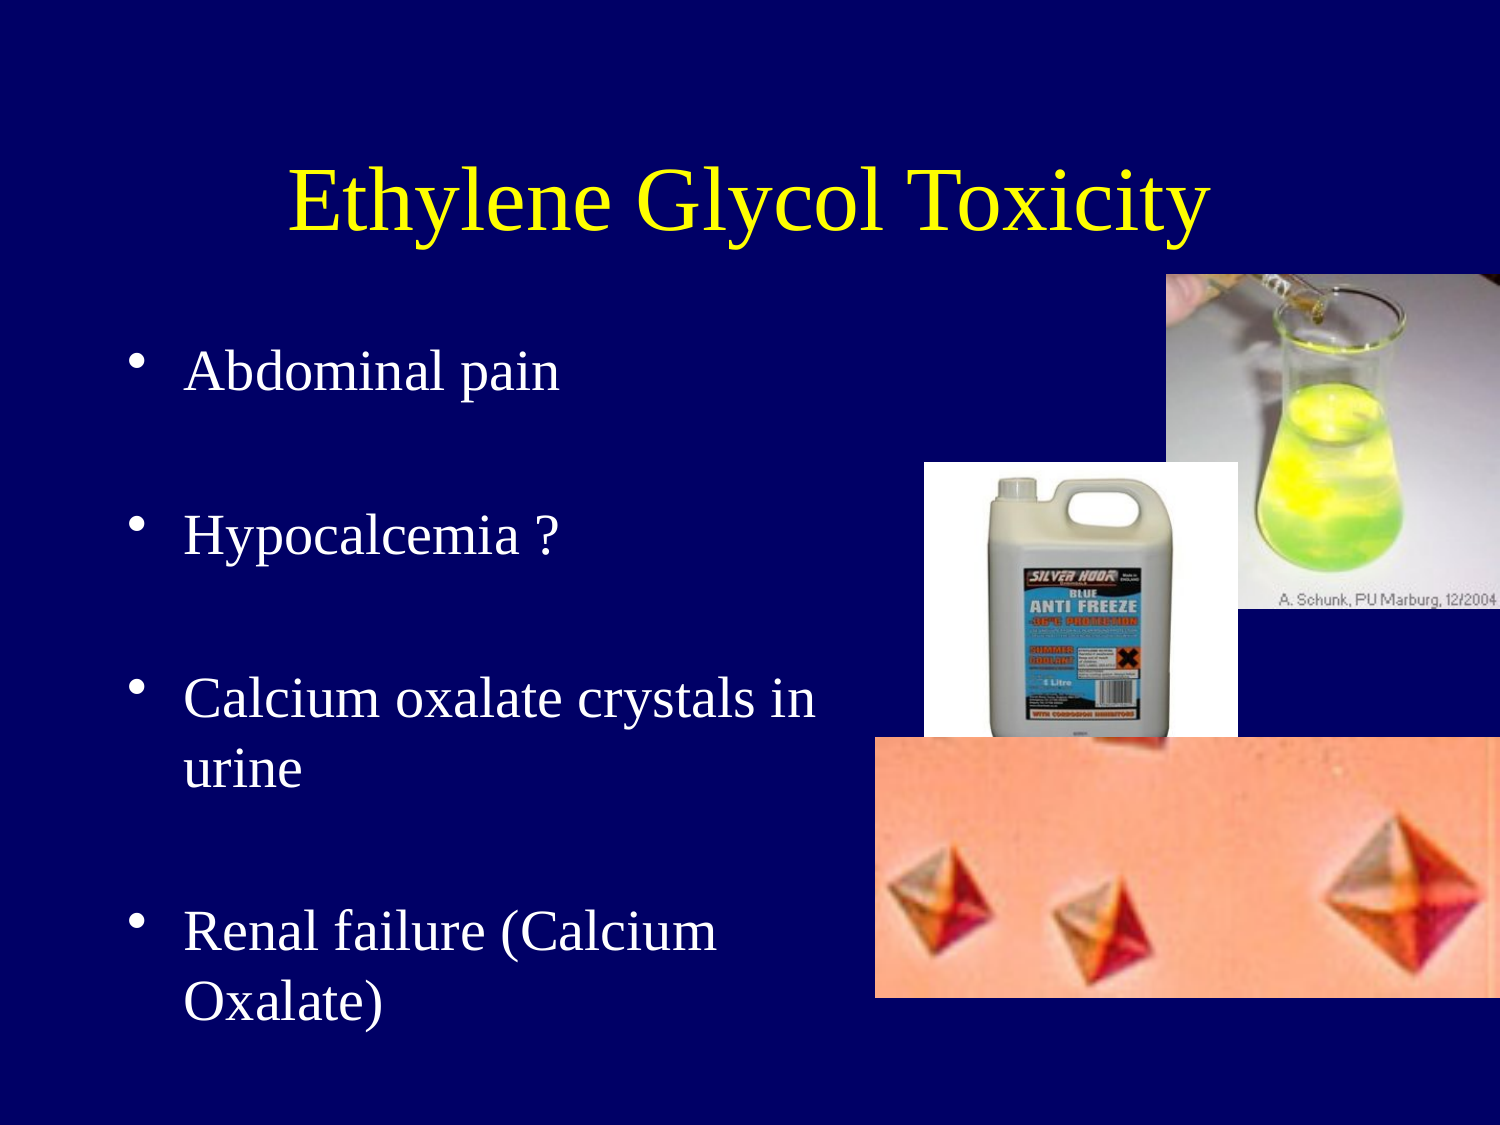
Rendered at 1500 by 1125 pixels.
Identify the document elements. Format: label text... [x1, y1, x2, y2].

picture [874, 274, 1500, 998]
title Ethylene Glycol Toxicity [112, 99, 1388, 288]
list Abdominal pain Hypocalcemia ? Calcium oxalate crystals in urine Renal failure (Calcium Oxalate) [112, 324, 838, 1050]
